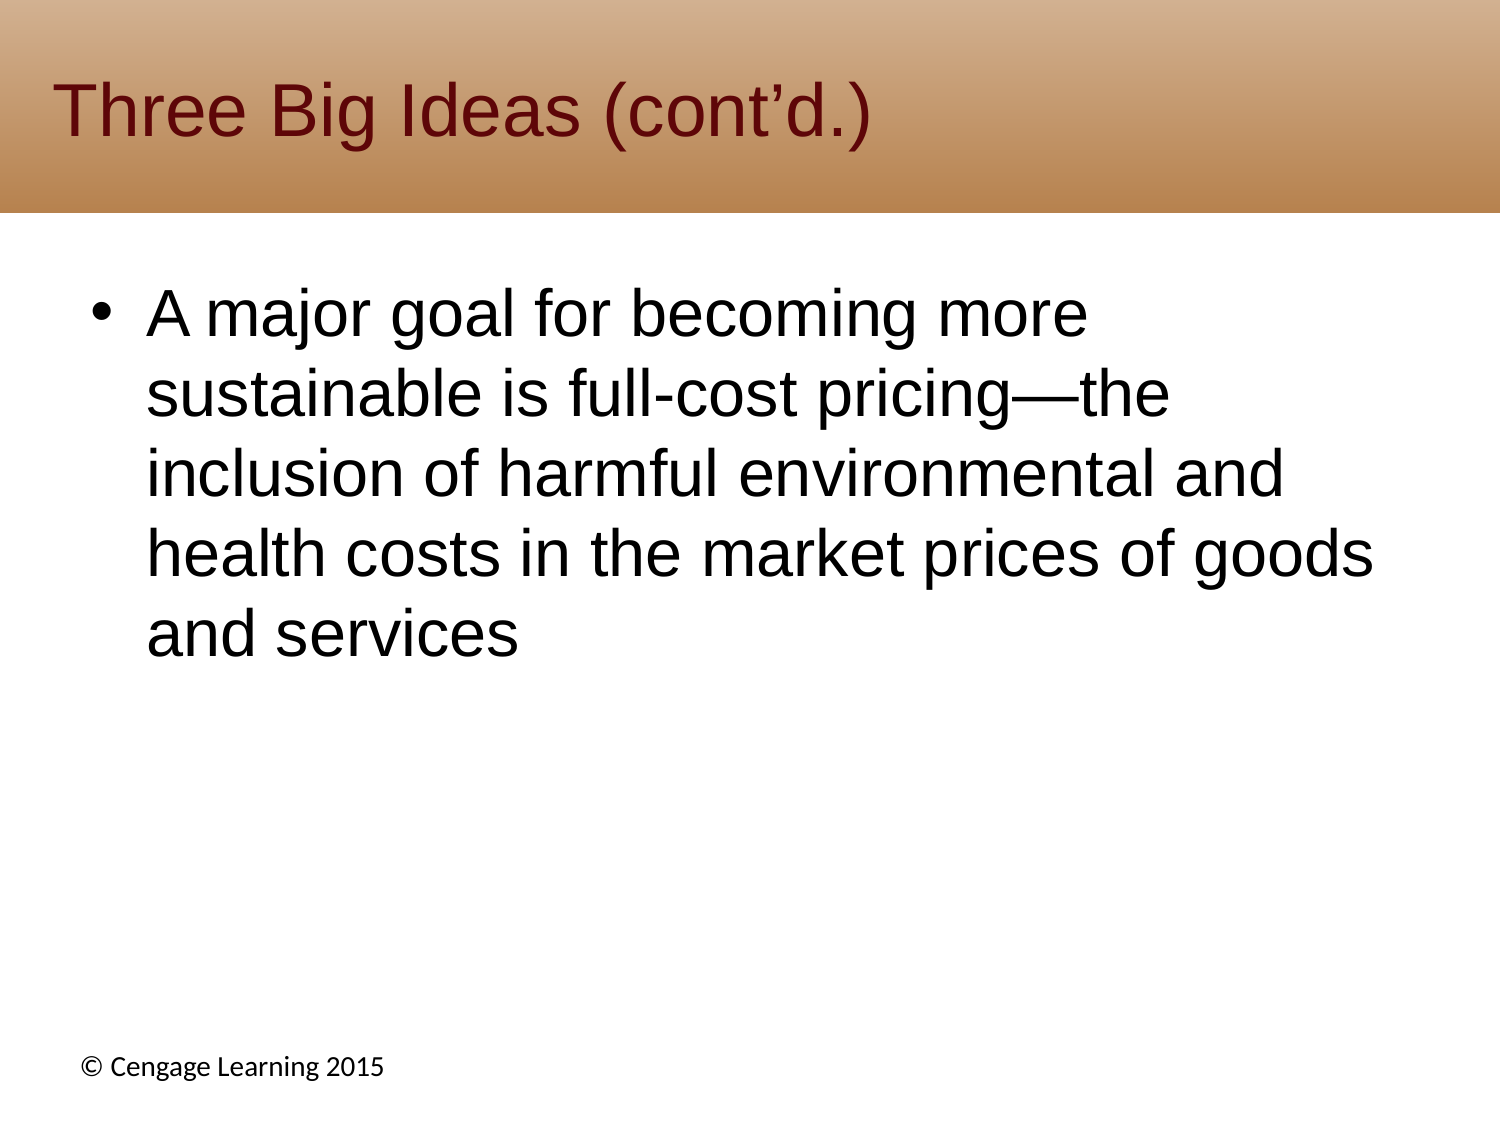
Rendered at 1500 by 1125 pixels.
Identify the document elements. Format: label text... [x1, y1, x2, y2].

list A major goal for becoming more sustainable is full-cost pricing—the inclusion of harmful environmental and health costs in the market prices of goods and services [74, 262, 1426, 1101]
title Three Big Ideas (cont’d.) [0, 0, 1500, 213]
